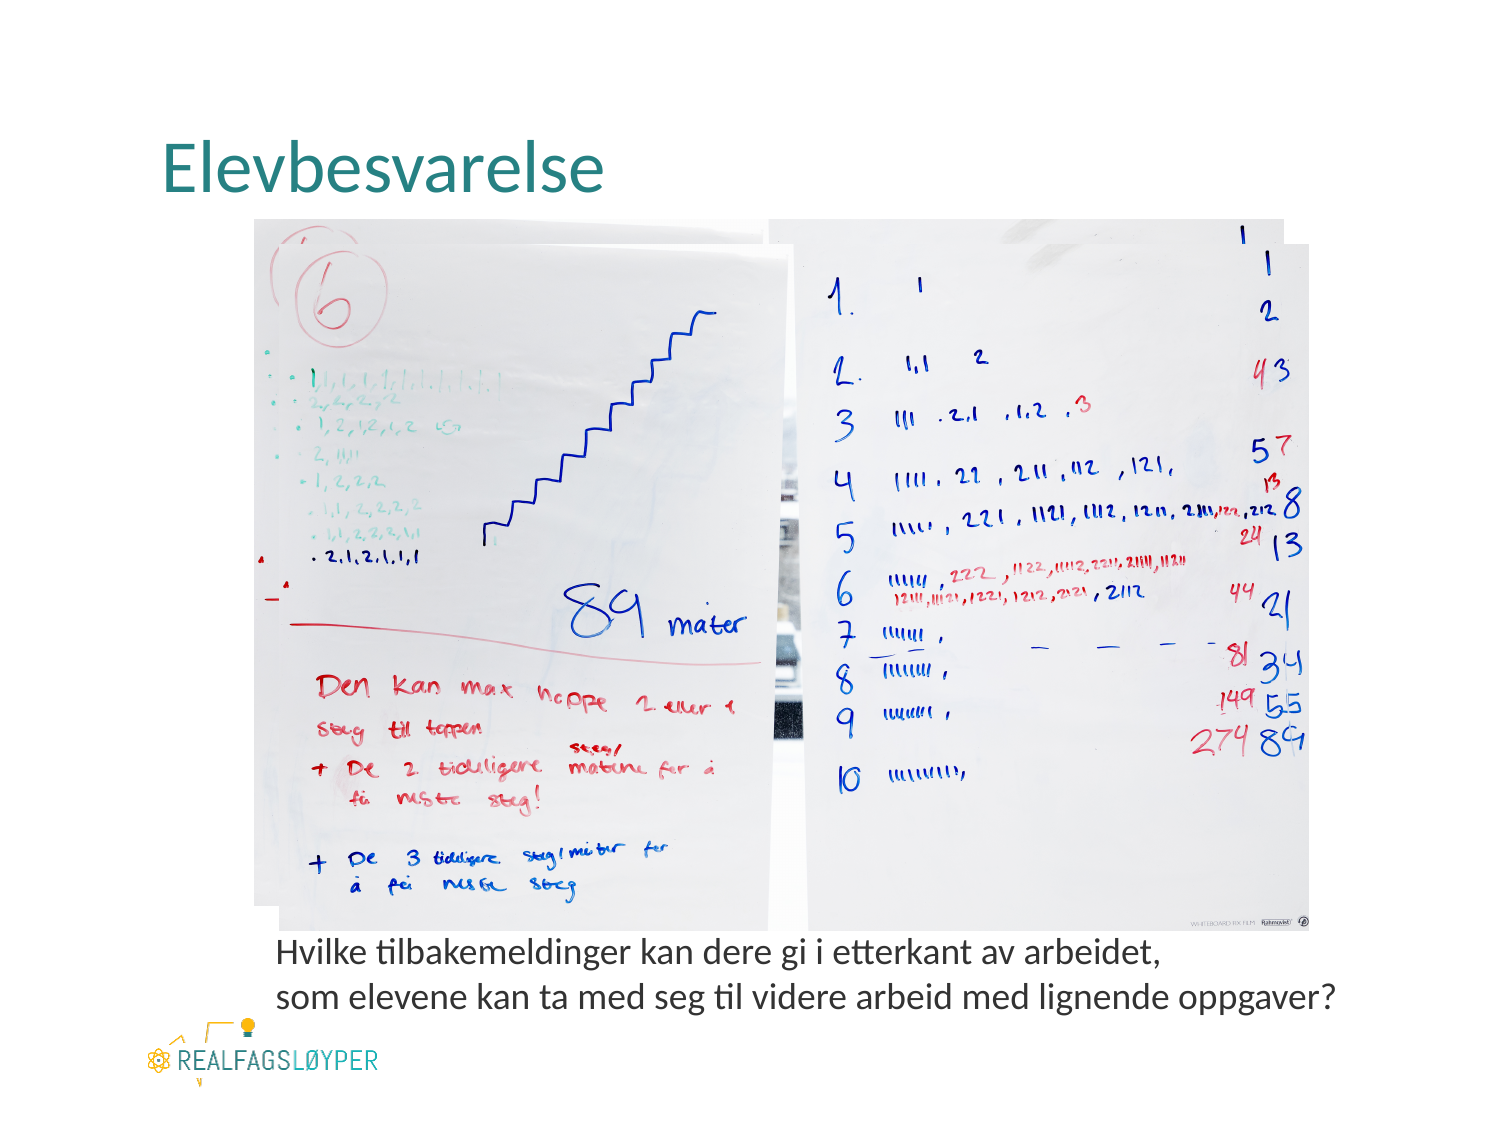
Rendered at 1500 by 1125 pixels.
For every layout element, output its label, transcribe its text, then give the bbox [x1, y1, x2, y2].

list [254, 219, 1284, 906]
text_box Hvilke tilbakemeldinger kan dere gi i etterkant av arbeidet, som elevene kan ta med seg til videre arbeid med lignende oppgaver? [260, 919, 1354, 1070]
picture [279, 244, 1309, 931]
picture [146, 1018, 380, 1089]
title Elevbesvarelse [146, 59, 1391, 278]
